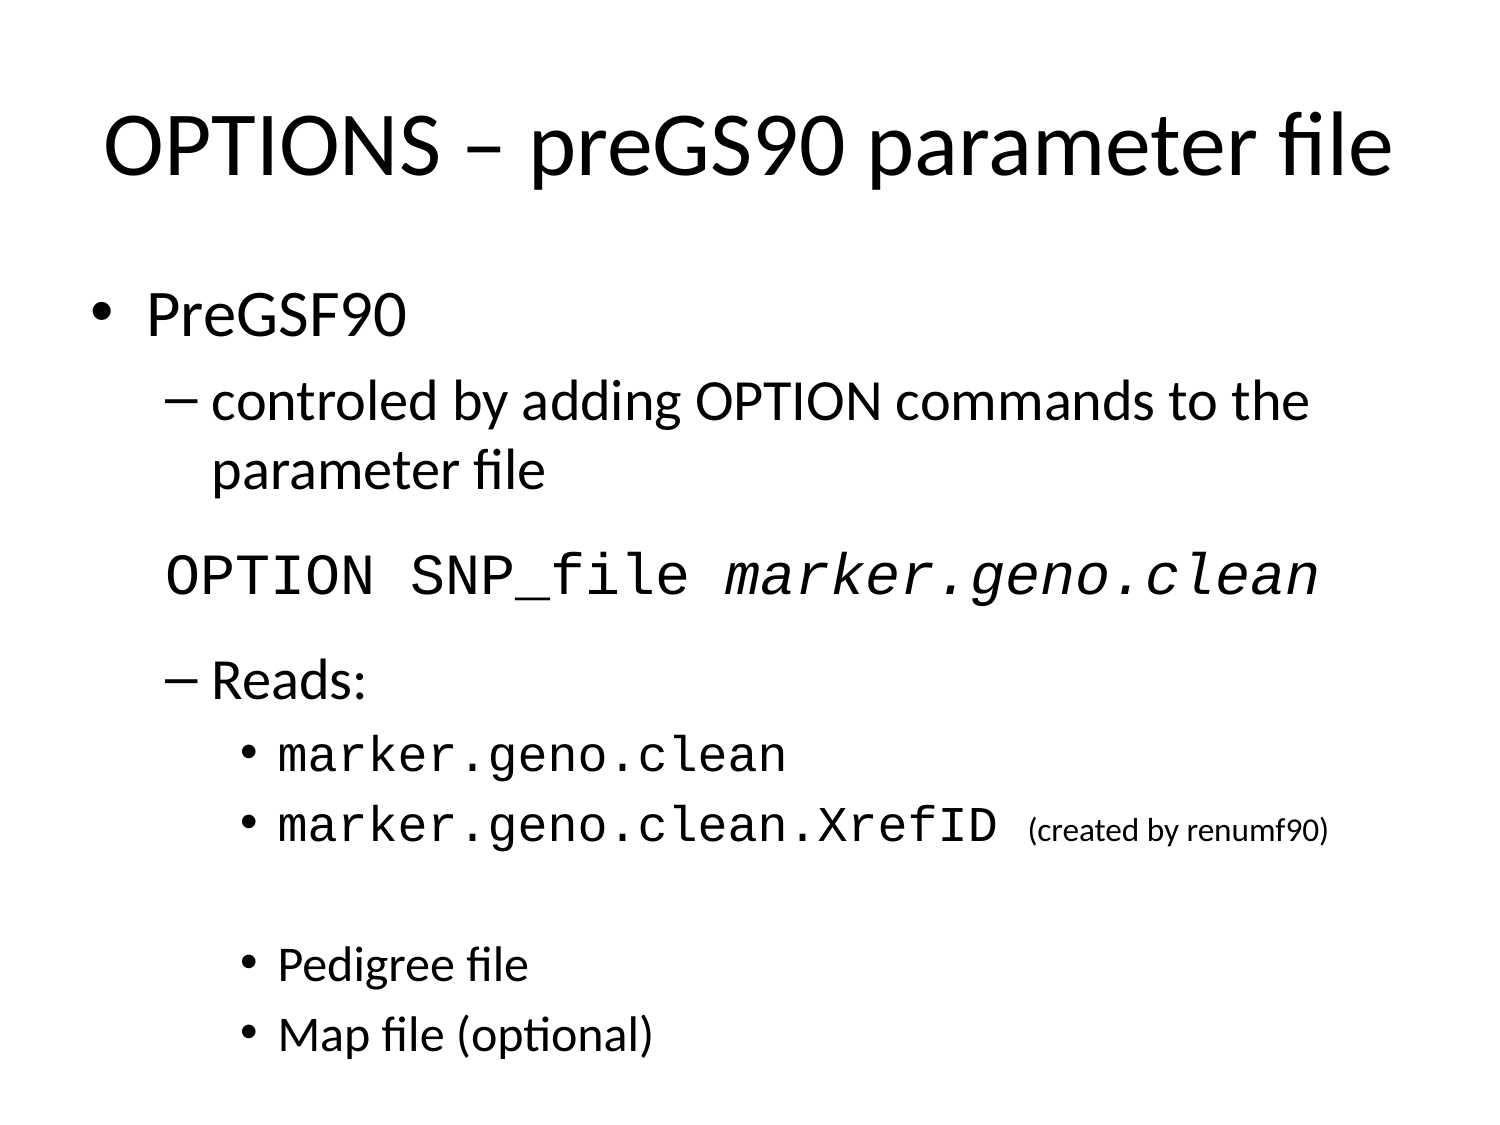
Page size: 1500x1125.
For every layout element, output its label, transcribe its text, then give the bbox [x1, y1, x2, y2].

list PreGSF90 controled by adding OPTION commands to the parameter file OPTION SNP_file marker.geno.clean Reads: marker.geno.clean marker.geno.clean.XrefID (created by renumf90) Pedigree file Map file (optional) [75, 262, 1425, 1080]
title OPTIONS – preGS90 parameter file [75, 45, 1425, 233]
